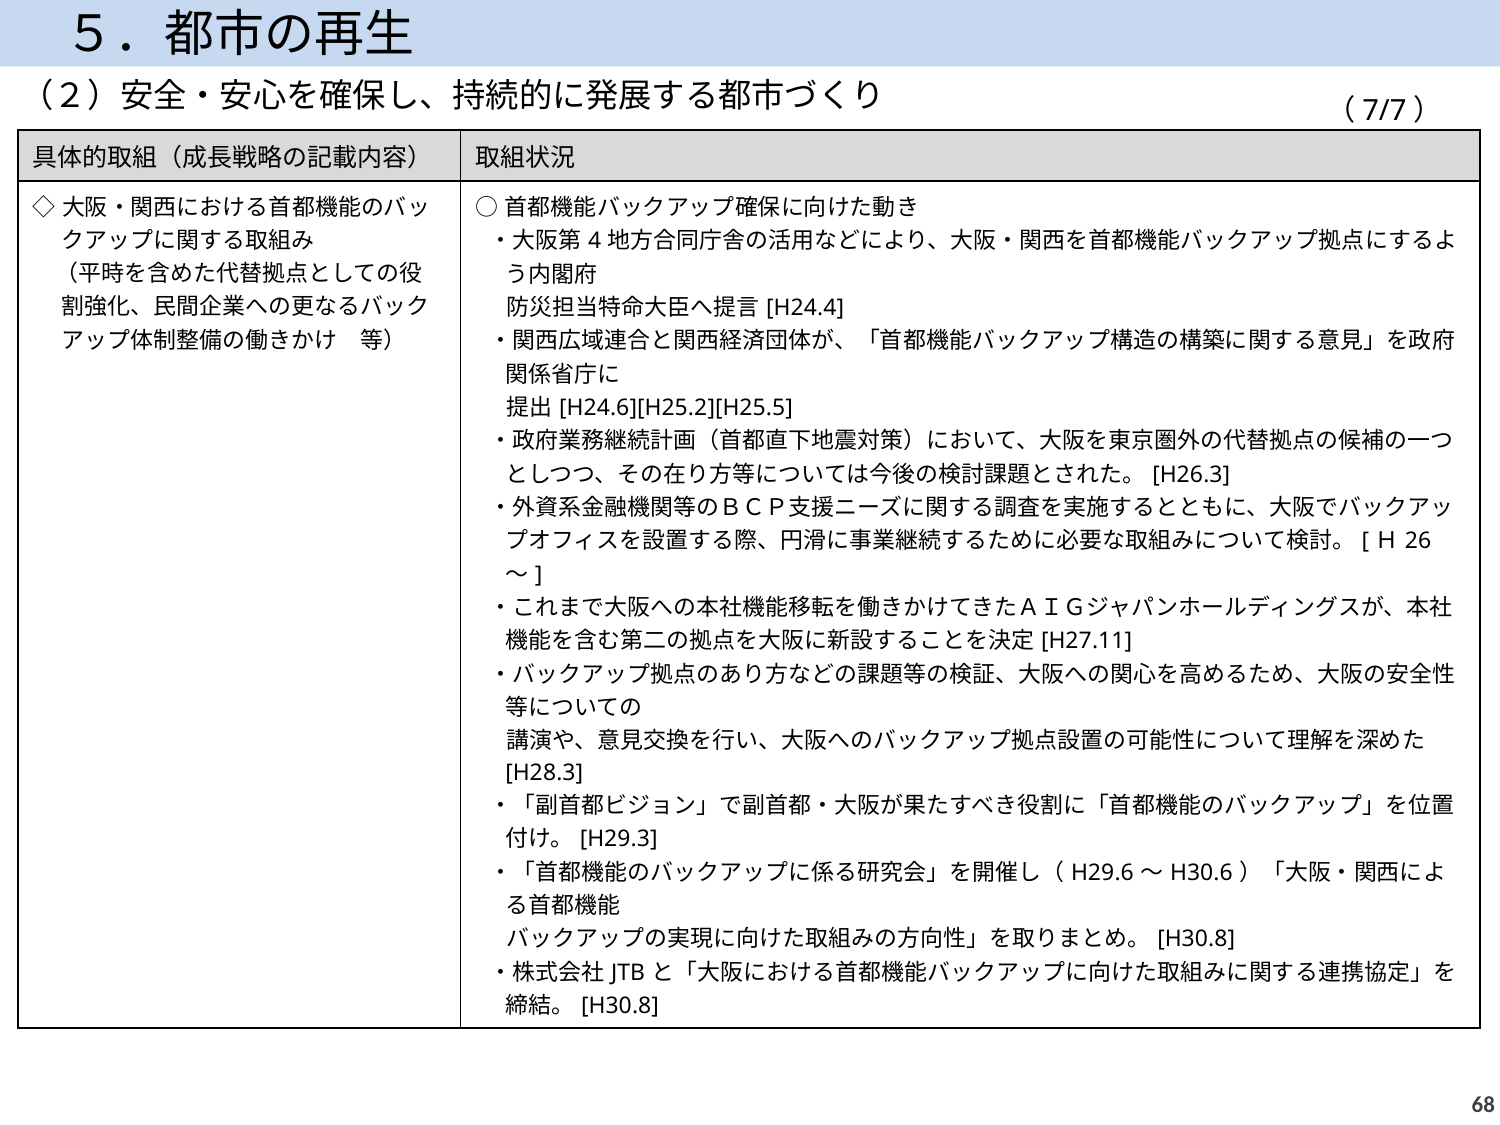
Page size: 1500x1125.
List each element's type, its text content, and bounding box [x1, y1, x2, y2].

table_header 取組状況 [461, 131, 1479, 180]
text_box （7/7） [1295, 83, 1474, 134]
table_cell ○首都機能バックアップ確保に向けた動き ・大阪第4地方合同庁舎の活用などにより、大阪・関西を首都機能バックアップ拠点にするよう内閣府 防災担当特命大臣へ提言[H24.4] ・関西広域連合と関西経済団体が、「首都機能バックアップ構造の構築に関する意見」を政府関係省庁に 提出[H24.6][H25.2][H25.5] ・政府業務継続計画（首都直下地震対策）において、大阪を東京圏外の代替拠点の候補の一つとしつつ、その在り方等については今後の検討課題とされた。[H26.3] ・外資系金融機関等のＢＣＰ支援ニーズに関する調査を実施するとともに、大阪でバックアップオフィスを設置する際、円滑に事業継続するために必要な取組みについて検討。[Ｈ26～] ・これまで大阪への本社機能移転を働きかけてきたＡＩＧジャパンホールディングスが、本社機能を含む第二の拠点を大阪に新設することを決定[H27.11] ・バックアップ拠点のあり方などの課題等の検証、大阪への関心を高めるため、大阪の安全性等についての 講演や、意見交換を行い、大阪へのバックアップ拠点設置の可能性について理解を深めた[H28.3] ・「副首都ビジョン」で副首都・大阪が果たすべき役割に「首都機能のバックアップ」を位置付け。[H29.3] ・「首都機能のバックアップに係る研究会」を開催し（H29.6～H30.6）「大阪・関西による首都機能 バックアップの実現に向けた取組みの方向性」を取りまとめ。[H30.8] ・株式会社JTBと「大阪における首都機能バックアップに向けた取組みに関する連携協定」を締結。[H30.8] [461, 182, 1479, 1027]
table_header 具体的取組（成長戦略の記載内容） [19, 131, 460, 180]
slide_number 67 [1159, 1064, 1500, 1124]
text_box ５．都市の再生 [0, 0, 1500, 67]
table_cell ◇大阪・関西における首都機能のバックアップに関する取組み （平時を含めた代替拠点としての役割強化、民間企業への更なるバックアップ体制整備の働きかけ 等） [19, 182, 460, 1027]
text_box （２）安全・安心を確保し、持続的に発展する都市づくり [5, 67, 1164, 121]
